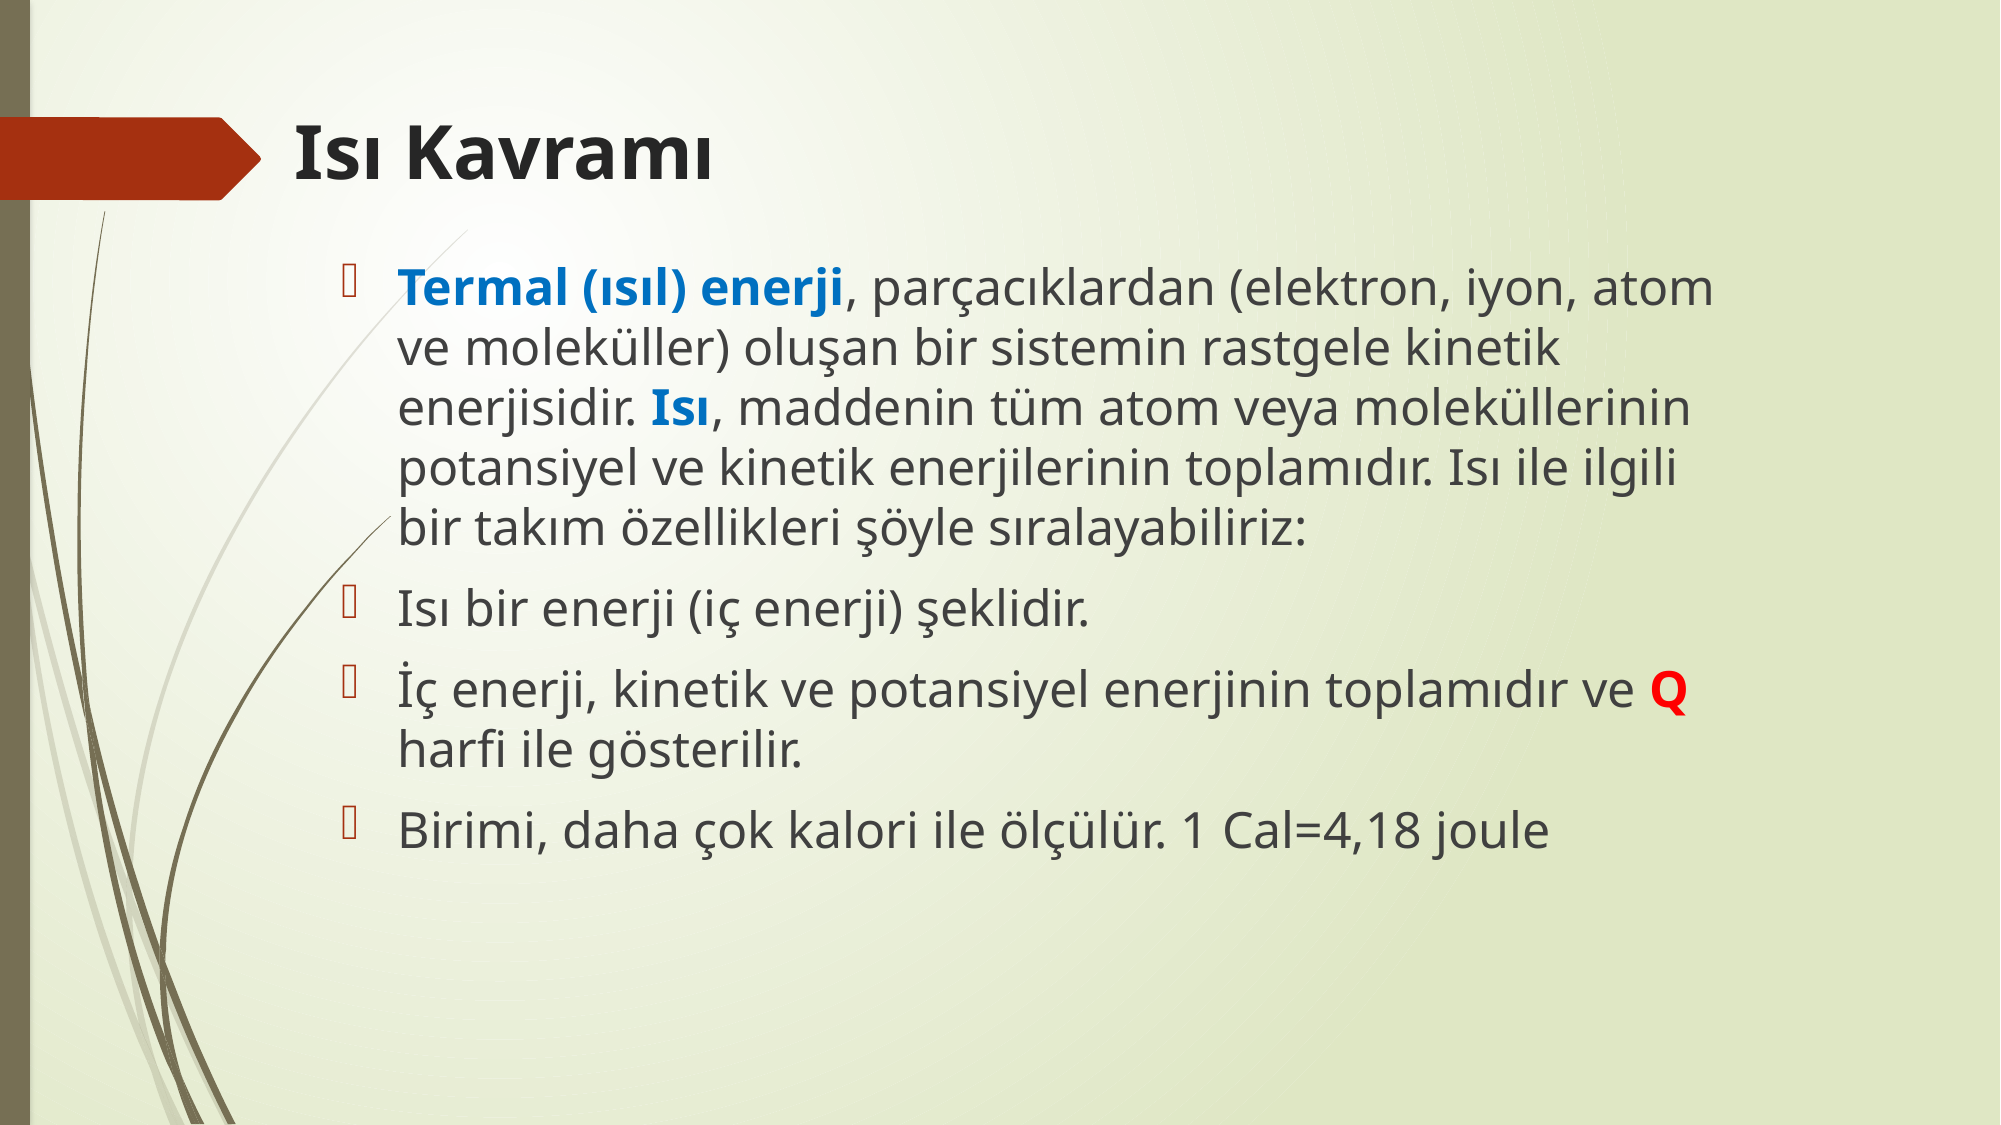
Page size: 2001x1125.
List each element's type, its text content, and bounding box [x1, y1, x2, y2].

list Termal (ısıl) enerji, parçacıklardan (elektron, iyon, atom ve moleküller) oluşan bir sistemin rastgele kinetik enerjisidir. Isı, maddenin tüm atom veya moleküllerinin potansiyel ve kinetik enerjilerinin toplamıdır. Isı ile ilgili bir takım özellikleri şöyle sıralayabiliriz: Isı bir enerji (iç enerji) şeklidir. İç enerji, kinetik ve potansiyel enerjinin toplamıdır ve Q harfi ile gösterilir. Birimi, daha çok kalori ile ölçülür. 1 Cal=4,18 joule [326, 247, 1742, 1125]
title Isı Kavramı [280, 97, 1742, 308]
